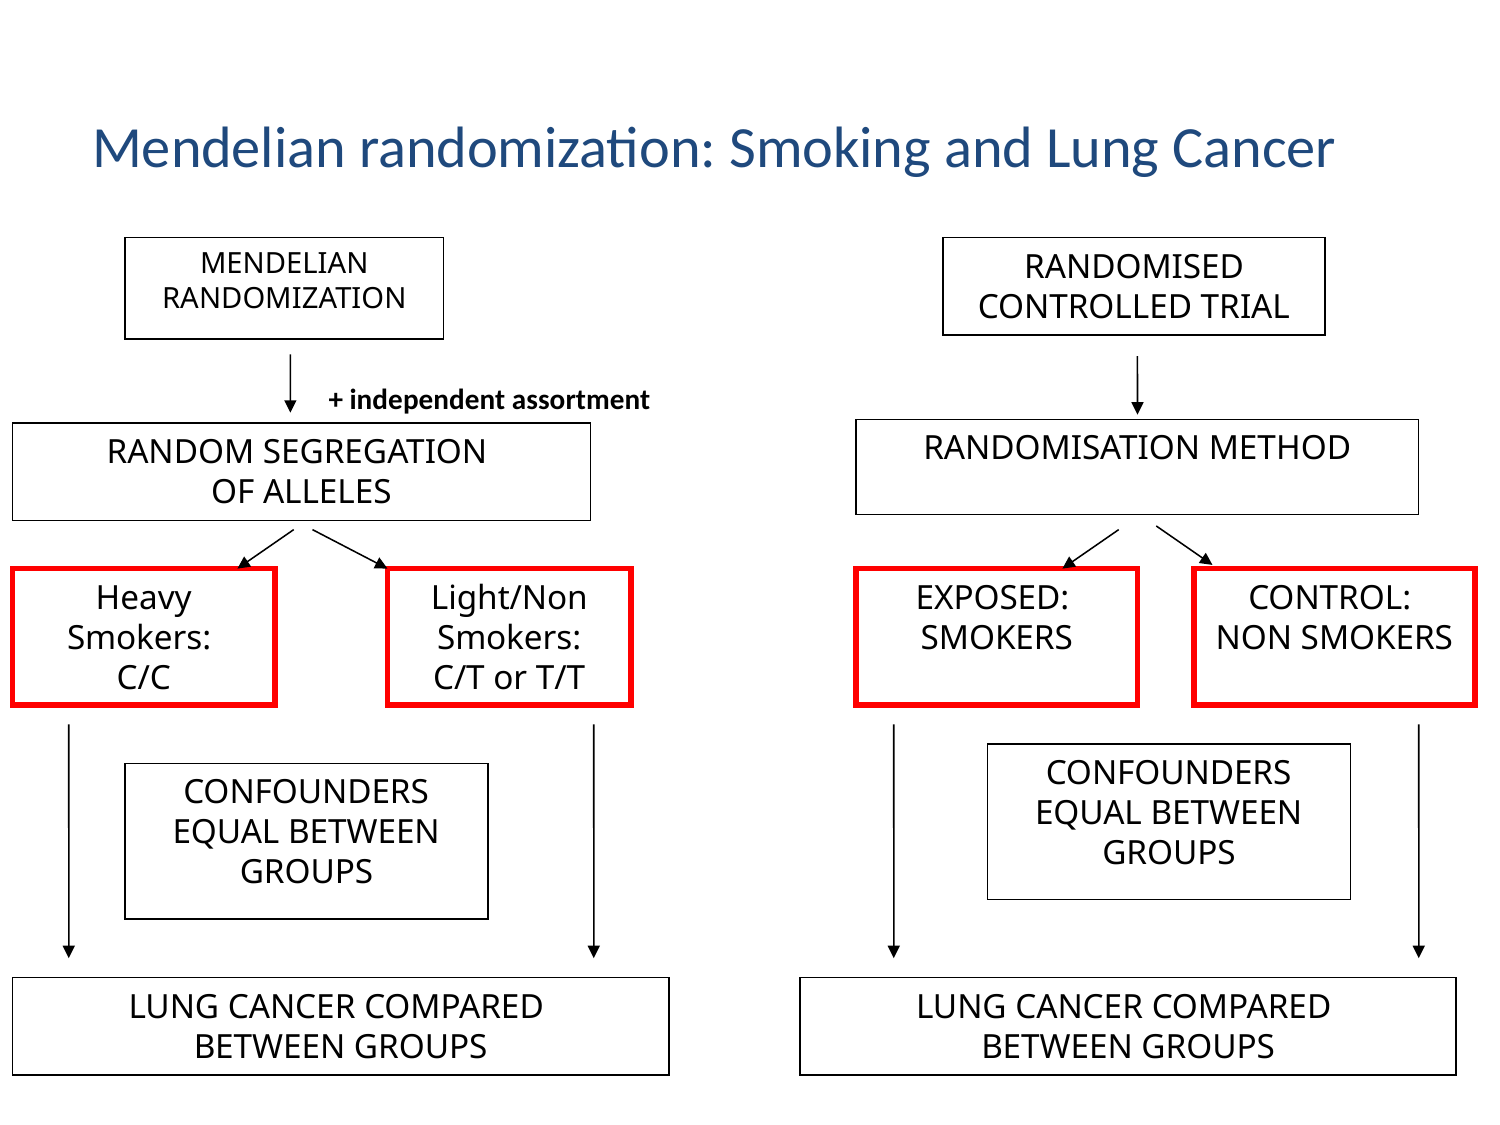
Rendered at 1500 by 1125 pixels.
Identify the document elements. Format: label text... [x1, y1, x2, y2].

title Mendelian randomization: Smoking and Lung Cancer [41, 50, 1388, 238]
text_box [887, 724, 901, 959]
text_box CONFOUNDERS EQUAL BETWEEN GROUPS [124, 763, 488, 920]
text_box + independent assortment [313, 372, 666, 423]
text_box [312, 529, 388, 569]
text_box [237, 529, 294, 569]
text_box [284, 354, 297, 413]
text_box CONTROL: NON SMOKERS [1193, 568, 1475, 705]
text_box RANDOMISED CONTROLLED TRIAL [943, 237, 1325, 335]
text_box LUNG CANCER COMPARED BETWEEN GROUPS [800, 977, 1457, 1075]
text_box [1156, 525, 1213, 565]
text_box EXPOSED: SMOKERS [856, 568, 1138, 705]
text_box RANDOM SEGREGATION OF ALLELES [12, 423, 591, 521]
text_box [1062, 529, 1119, 569]
text_box [1412, 724, 1426, 959]
text_box MENDELIAN RANDOMIZATION [124, 237, 444, 340]
text_box LUNG CANCER COMPARED BETWEEN GROUPS [12, 977, 669, 1075]
text_box Heavy Smokers: C/C [12, 568, 275, 705]
text_box [1131, 356, 1144, 415]
text_box [587, 724, 601, 959]
text_box RANDOMISATION METHOD [856, 419, 1419, 515]
text_box [62, 724, 76, 959]
text_box CONFOUNDERS EQUAL BETWEEN GROUPS [987, 743, 1351, 900]
text_box Light/Non Smokers: C/T or T/T [387, 568, 632, 705]
